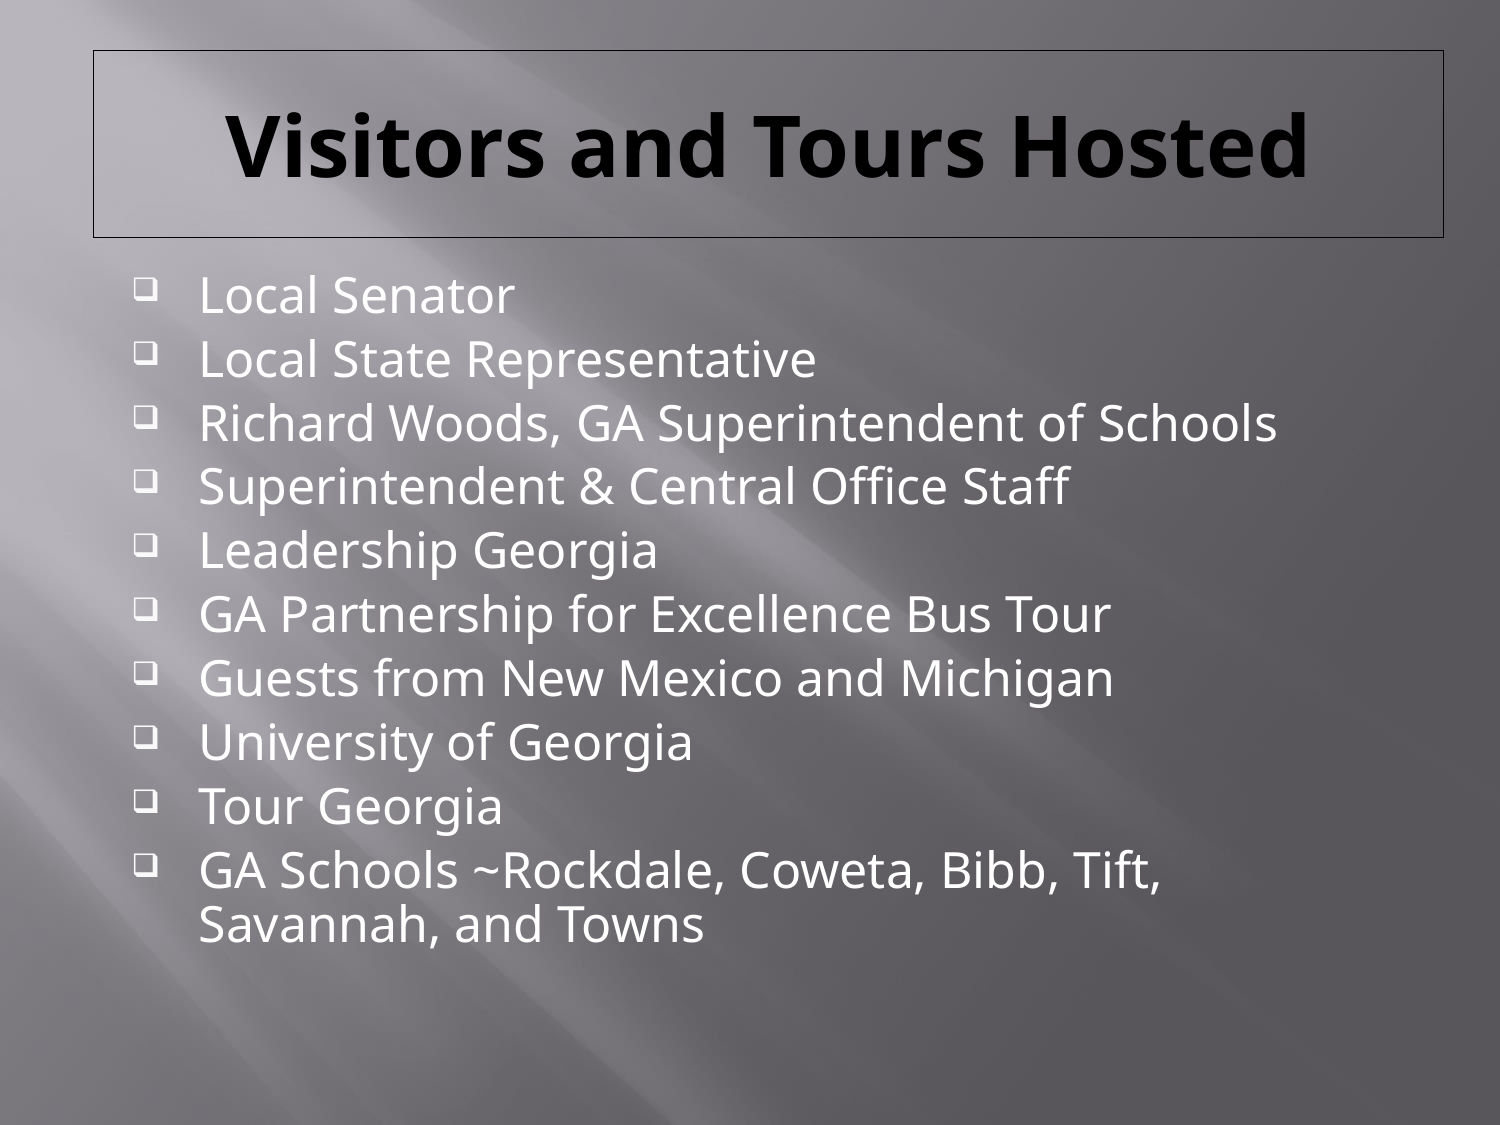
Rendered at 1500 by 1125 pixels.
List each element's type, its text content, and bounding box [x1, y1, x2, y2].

title Visitors and Tours Hosted [93, 50, 1444, 238]
picture [0, 0, 1500, 1125]
list Local Senator Local State Representative Richard Woods, GA Superintendent of Schools Superintendent & Central Office Staff Leadership Georgia GA Partnership for Excellence Bus Tour Guests from New Mexico and Michigan University of Georgia Tour Georgia GA Schools ~Rockdale, Coweta, Bibb, Tift, Savannah, and Towns [93, 262, 1407, 1035]
